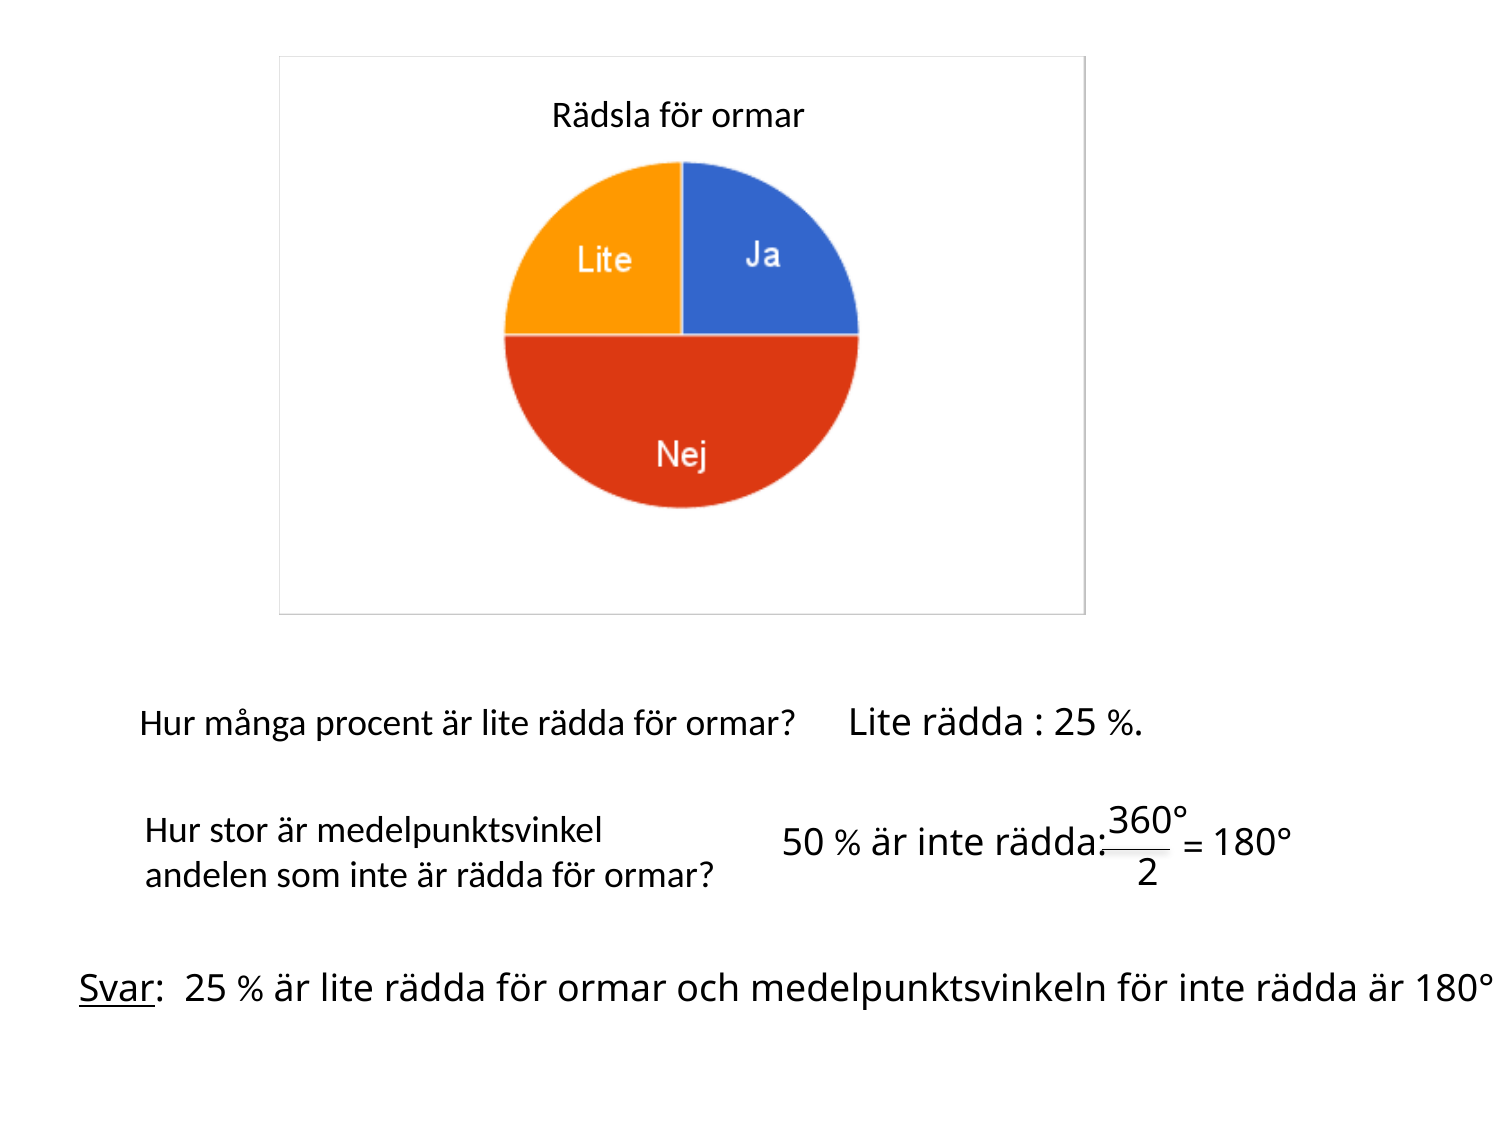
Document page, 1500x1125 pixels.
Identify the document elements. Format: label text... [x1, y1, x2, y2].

text_box Svar: 25 % är lite rädda för ormar och medelpunktsvinkeln för inte rädda är 180° [64, 956, 1500, 1062]
text_box 50 % är inte rädda: [766, 810, 1089, 871]
text_box Lite rädda : 25 %. [833, 691, 1339, 751]
text_box Hur stor är medelpunktsvinkel andelen som inte är rädda för ormar? [130, 797, 750, 902]
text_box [278, 55, 1087, 616]
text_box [1094, 788, 1225, 902]
text_box 180° [1229, 810, 1308, 871]
text_box Hur många procent är lite rädda för ormar? [124, 691, 833, 751]
